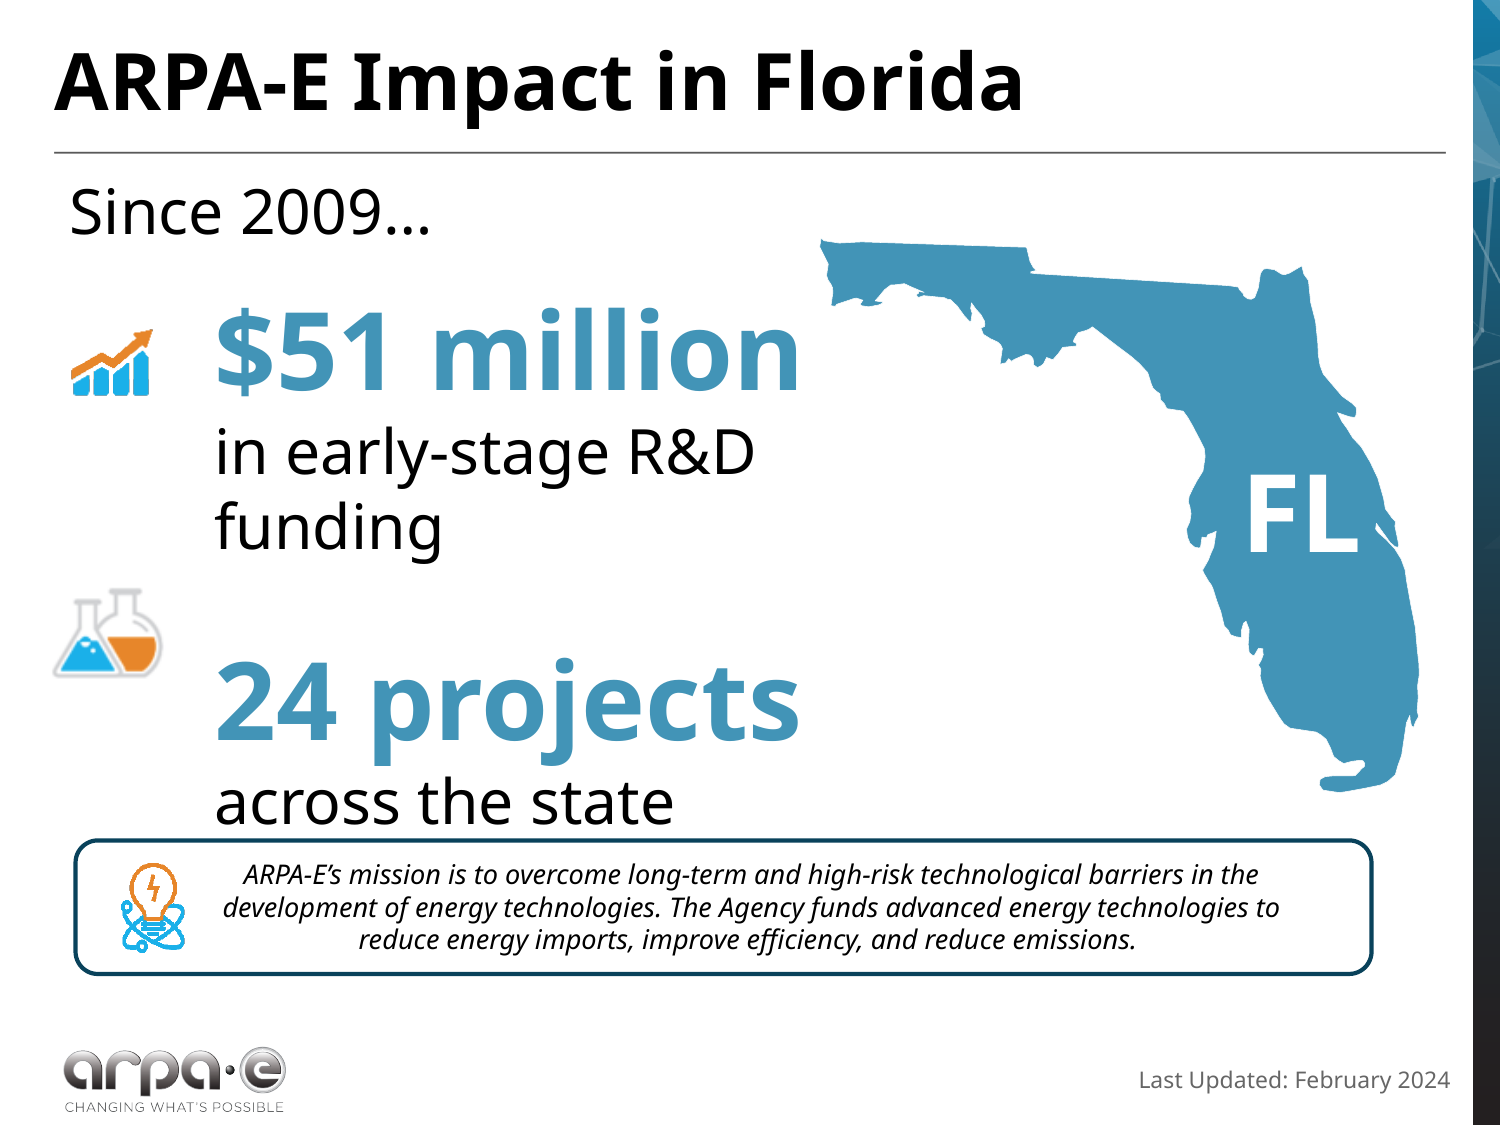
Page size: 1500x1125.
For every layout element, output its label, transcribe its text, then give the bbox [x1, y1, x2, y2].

text_box [819, 238, 1357, 436]
text_box $51 million in early-stage R&D funding 24 projects across the state [199, 274, 984, 838]
text_box Since 2009… [55, 165, 494, 255]
picture [0, 0, 1500, 1125]
text_box FL [1179, 436, 1424, 582]
title ARPA-E Impact in Florida [55, 11, 1448, 147]
text_box [215, 838, 1374, 977]
text_box [73, 839, 89, 973]
text_box Last Updated: February 2024 [1123, 1058, 1480, 1101]
text_box ARPA-E’s mission is to overcome long-term and high-risk technological barriers in the development of energy technologies. The Agency funds advanced energy technologies to reduce energy imports, improve efficiency, and reduce emissions. [222, 850, 1320, 963]
text_box [1209, 582, 1420, 793]
